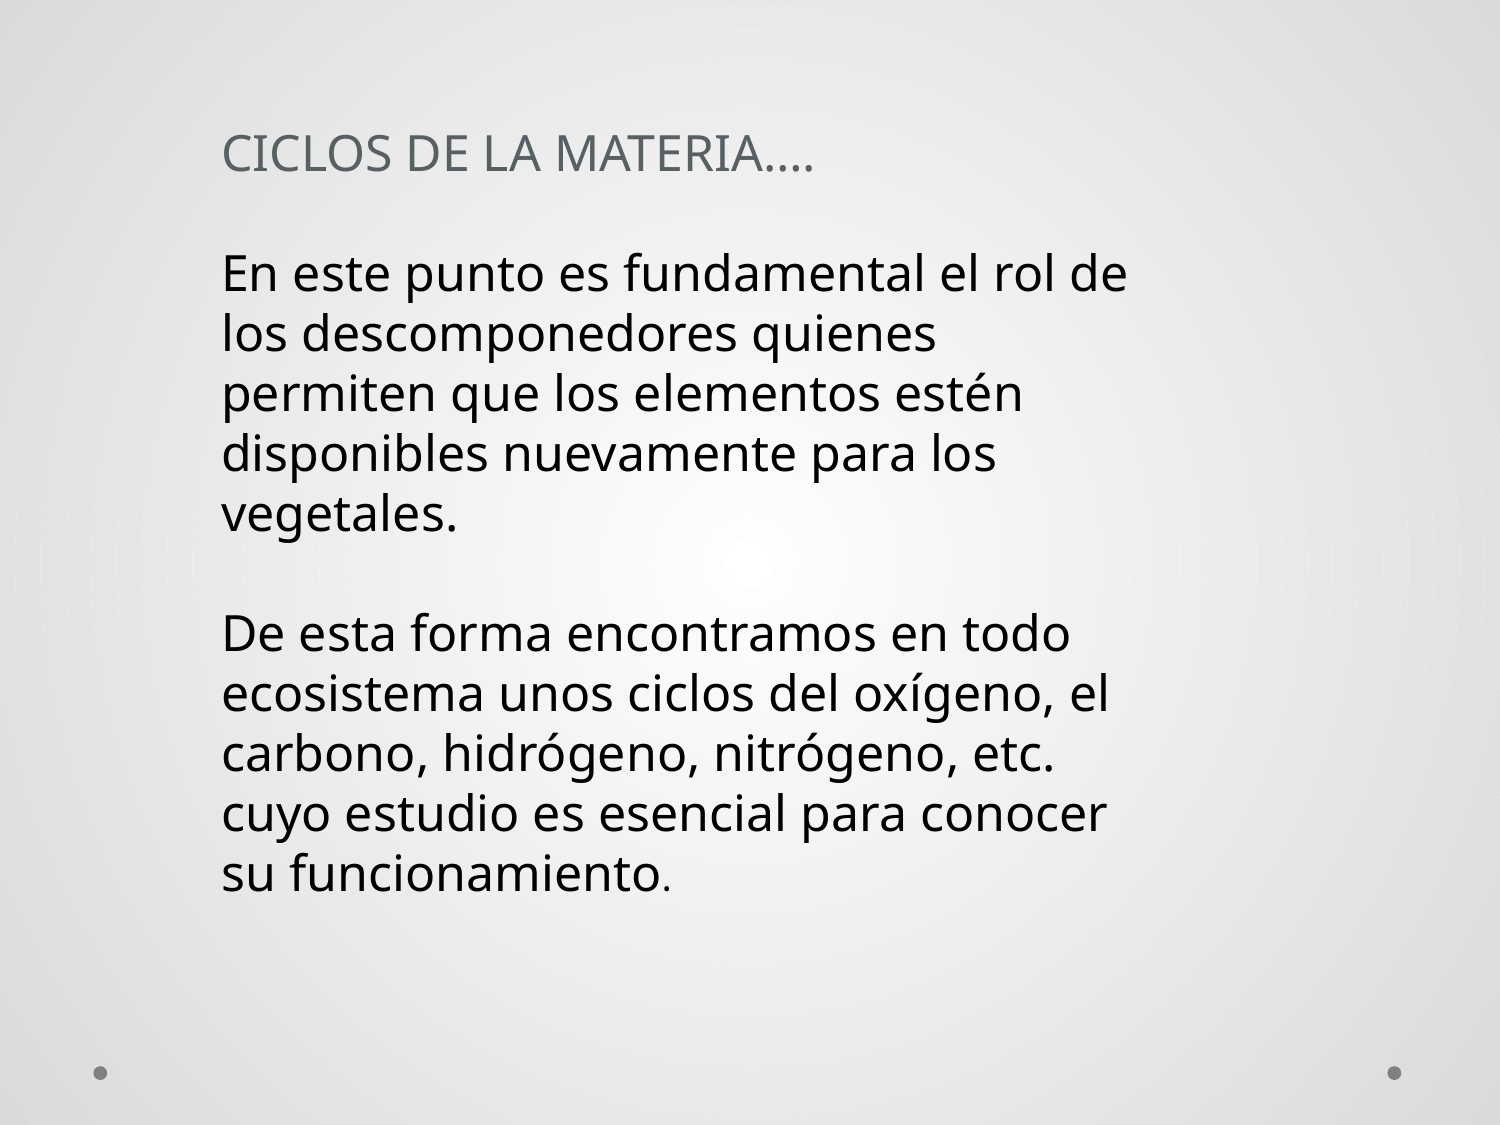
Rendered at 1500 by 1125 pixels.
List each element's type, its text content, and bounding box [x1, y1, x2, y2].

text_box CICLOS DE LA MATERIA…. En este punto es fundamental el rol de los descomponedores quienes permiten que los elementos estén disponibles nuevamente para los vegetales. De esta forma encontramos en todo ecosistema unos ciclos del oxígeno, el carbono, hidrógeno, nitrógeno, etc. cuyo estudio es esencial para conocer su funcionamiento. [206, 113, 1164, 909]
